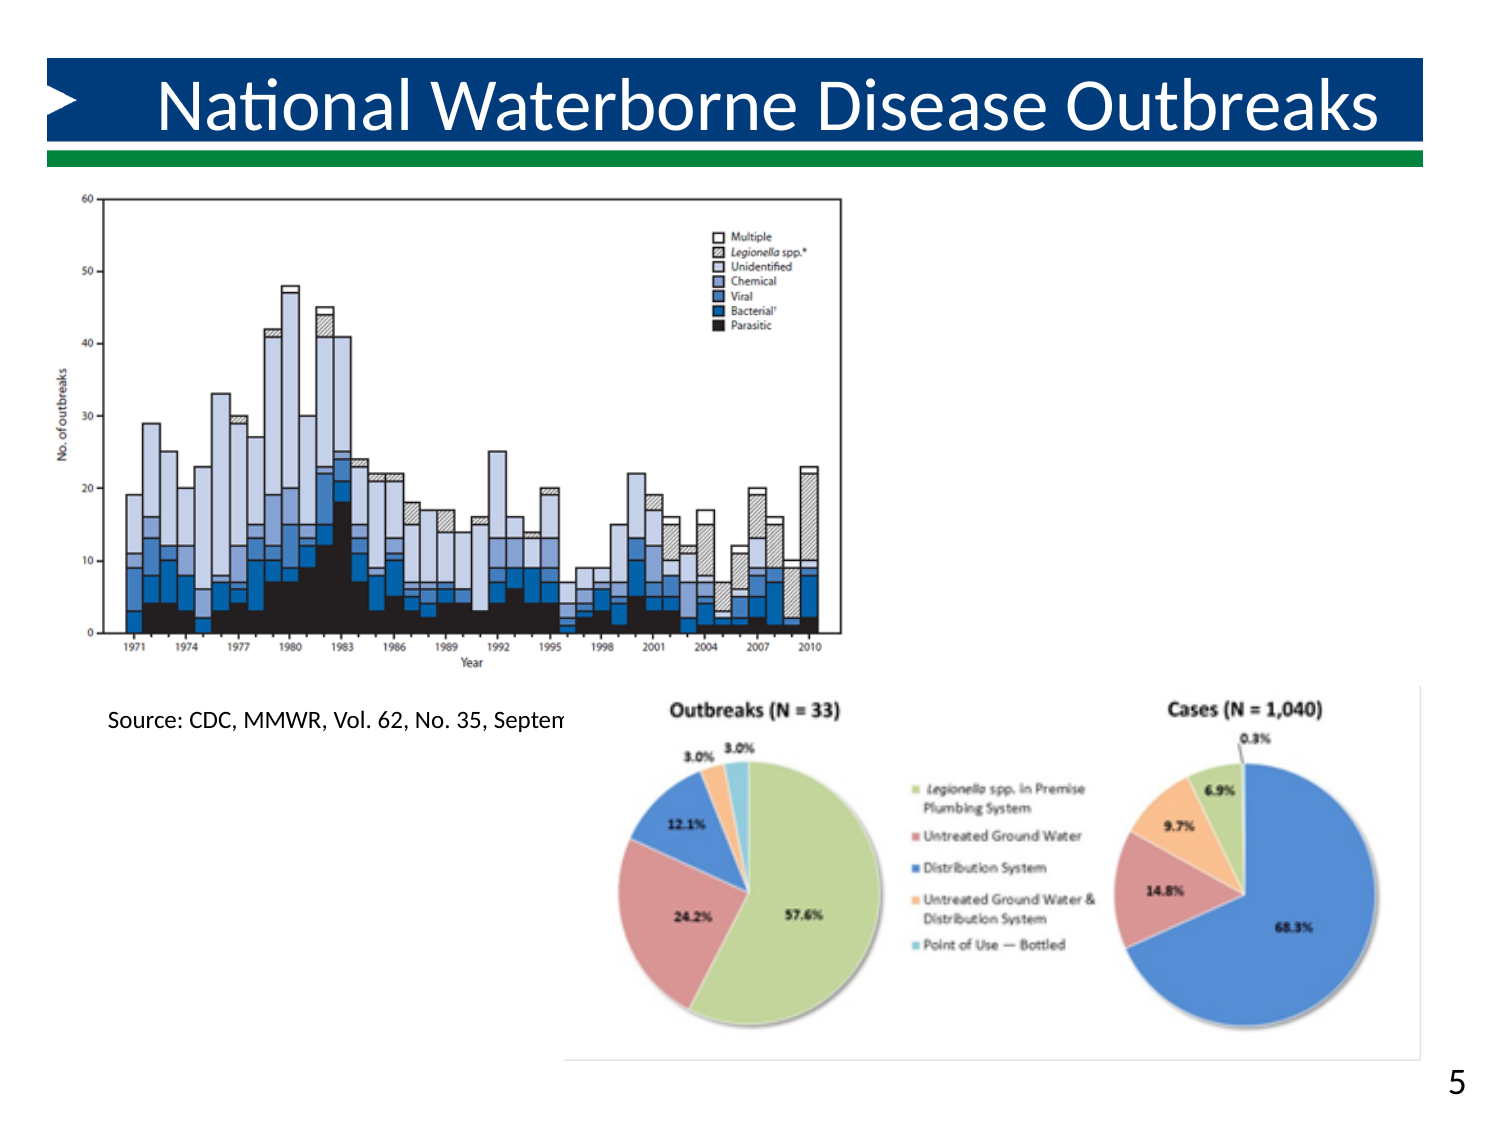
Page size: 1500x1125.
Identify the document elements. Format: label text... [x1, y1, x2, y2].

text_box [47, 58, 1423, 167]
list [47, 189, 863, 672]
picture [564, 686, 1423, 1063]
text_box Source: CDC, MMWR, Vol. 62, No. 35, September 6, 2013 [87, 696, 558, 742]
text_box 5 [1433, 1049, 1482, 1110]
